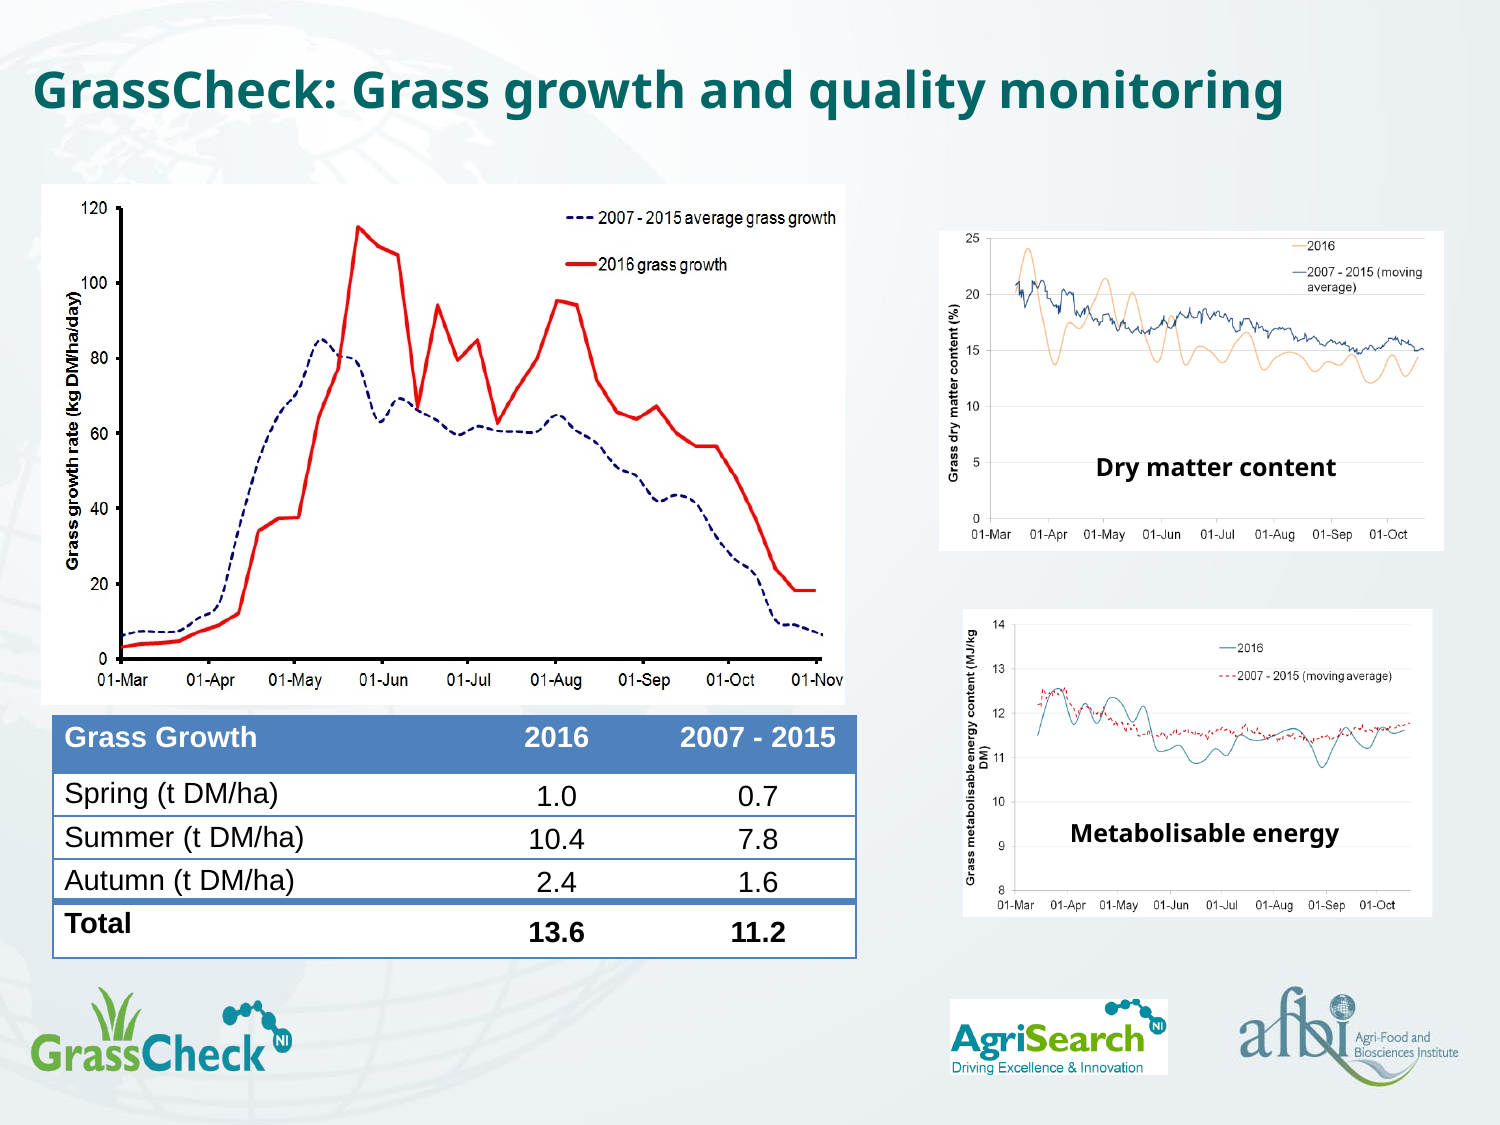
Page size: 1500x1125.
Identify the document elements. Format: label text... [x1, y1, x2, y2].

picture [0, 0, 1500, 1125]
table_cell Autumn (t DM/ha) [54, 860, 453, 898]
table_cell 13.6 [453, 905, 660, 957]
table_header Grass Growth [54, 717, 453, 772]
table_cell 2.4 [453, 860, 660, 898]
text_box GrassCheck: Grass growth and quality monitoring [17, 26, 1447, 149]
table_cell 10.4 [453, 817, 660, 858]
table_cell 0.7 [660, 774, 855, 815]
table_cell Summer (t DM/ha) [54, 817, 453, 858]
table_cell 1.0 [453, 774, 660, 815]
table_header 2016 [453, 717, 660, 772]
table_cell 1.6 [660, 860, 855, 898]
table_cell Spring (t DM/ha) [54, 774, 453, 815]
table_cell Total [54, 905, 453, 957]
table_header 2007 - 2015 [660, 717, 855, 772]
table_cell 11.2 [660, 905, 855, 957]
table_cell 7.8 [660, 817, 855, 858]
